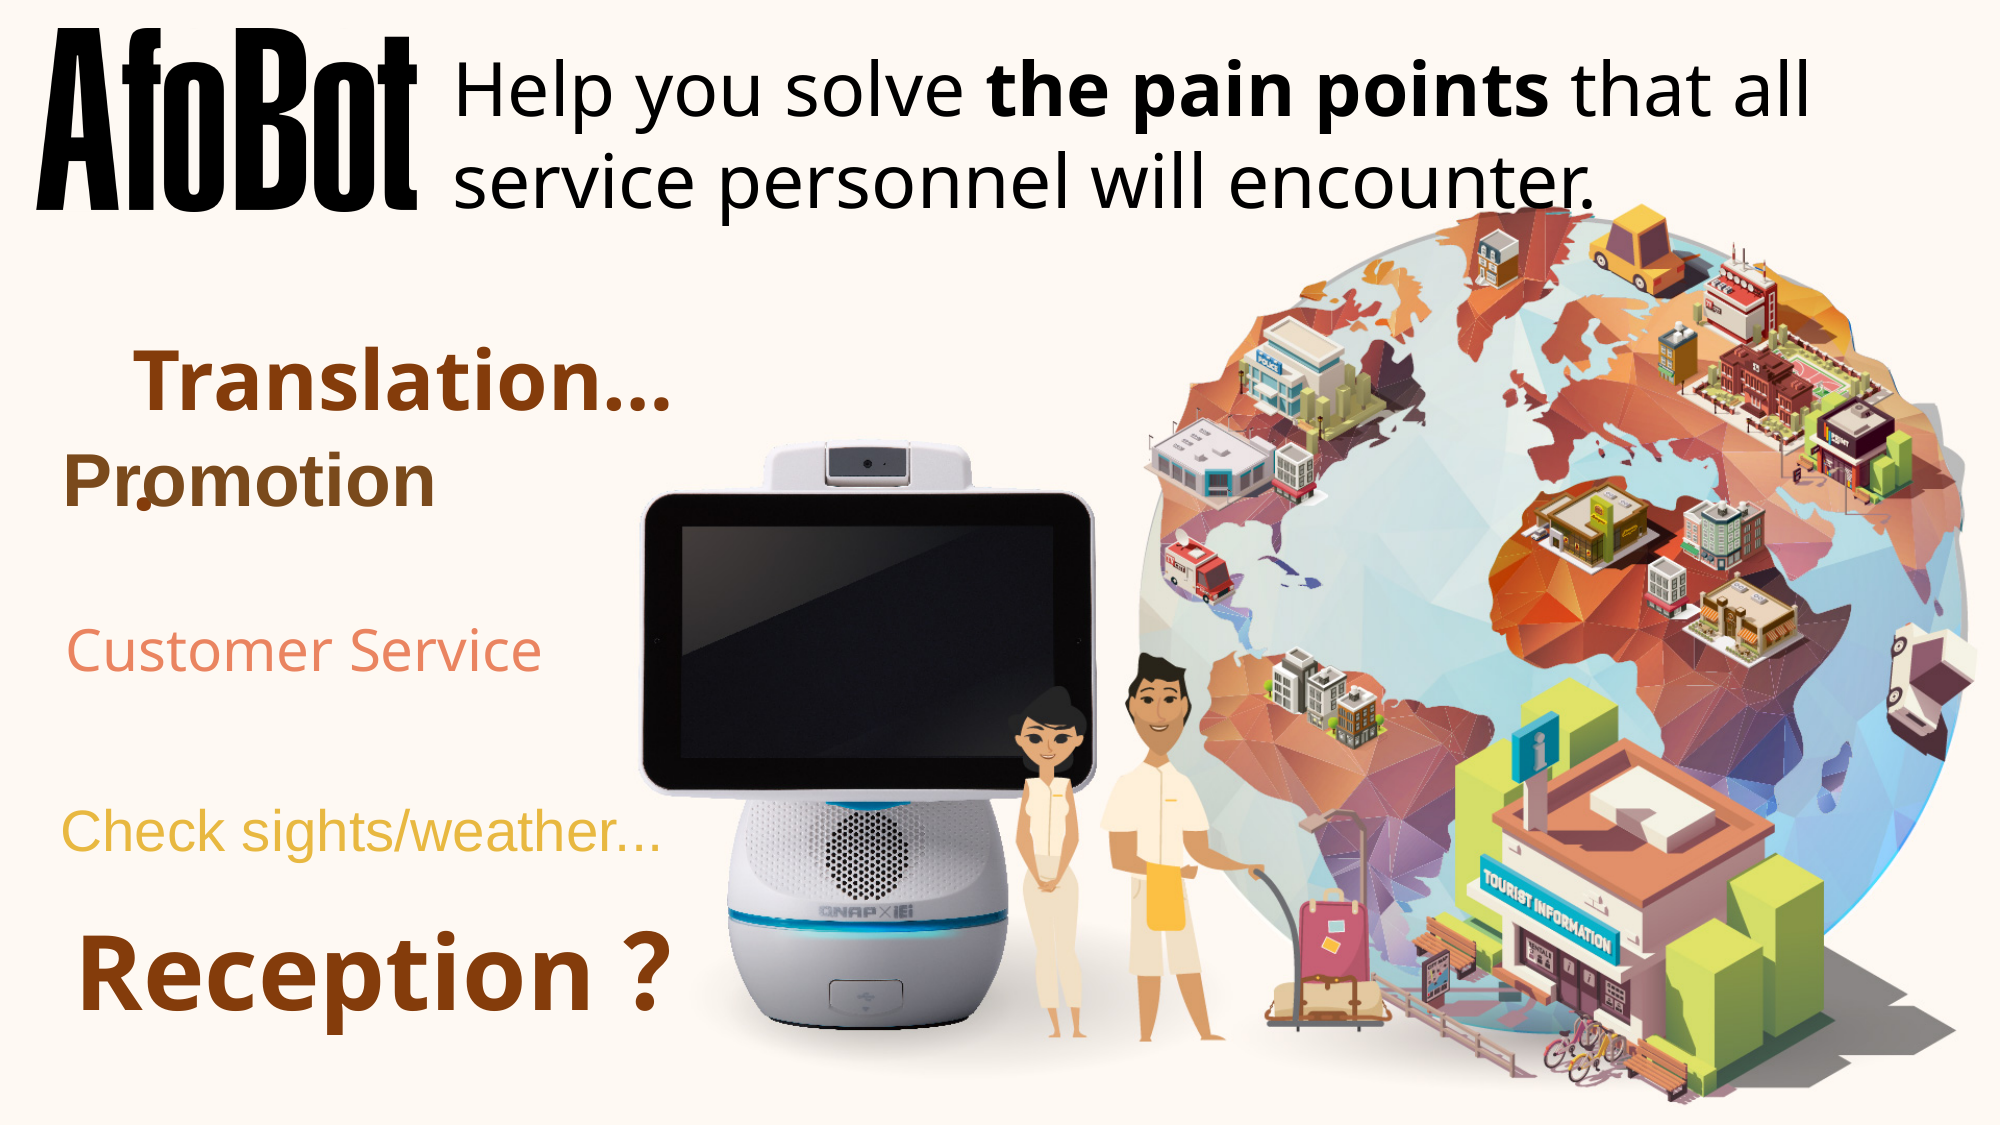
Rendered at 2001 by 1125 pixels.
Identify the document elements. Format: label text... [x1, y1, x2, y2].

text_box Promotion [47, 424, 495, 529]
text_box Help you solve the pain points that all service personnel will encounter. [437, 32, 1915, 319]
text_box Reception？ [59, 898, 859, 1039]
text_box Check sights/weather... [45, 785, 778, 871]
text_box Customer Service [50, 605, 660, 690]
picture [0, 0, 2000, 1125]
text_box Translation…. [118, 319, 691, 535]
